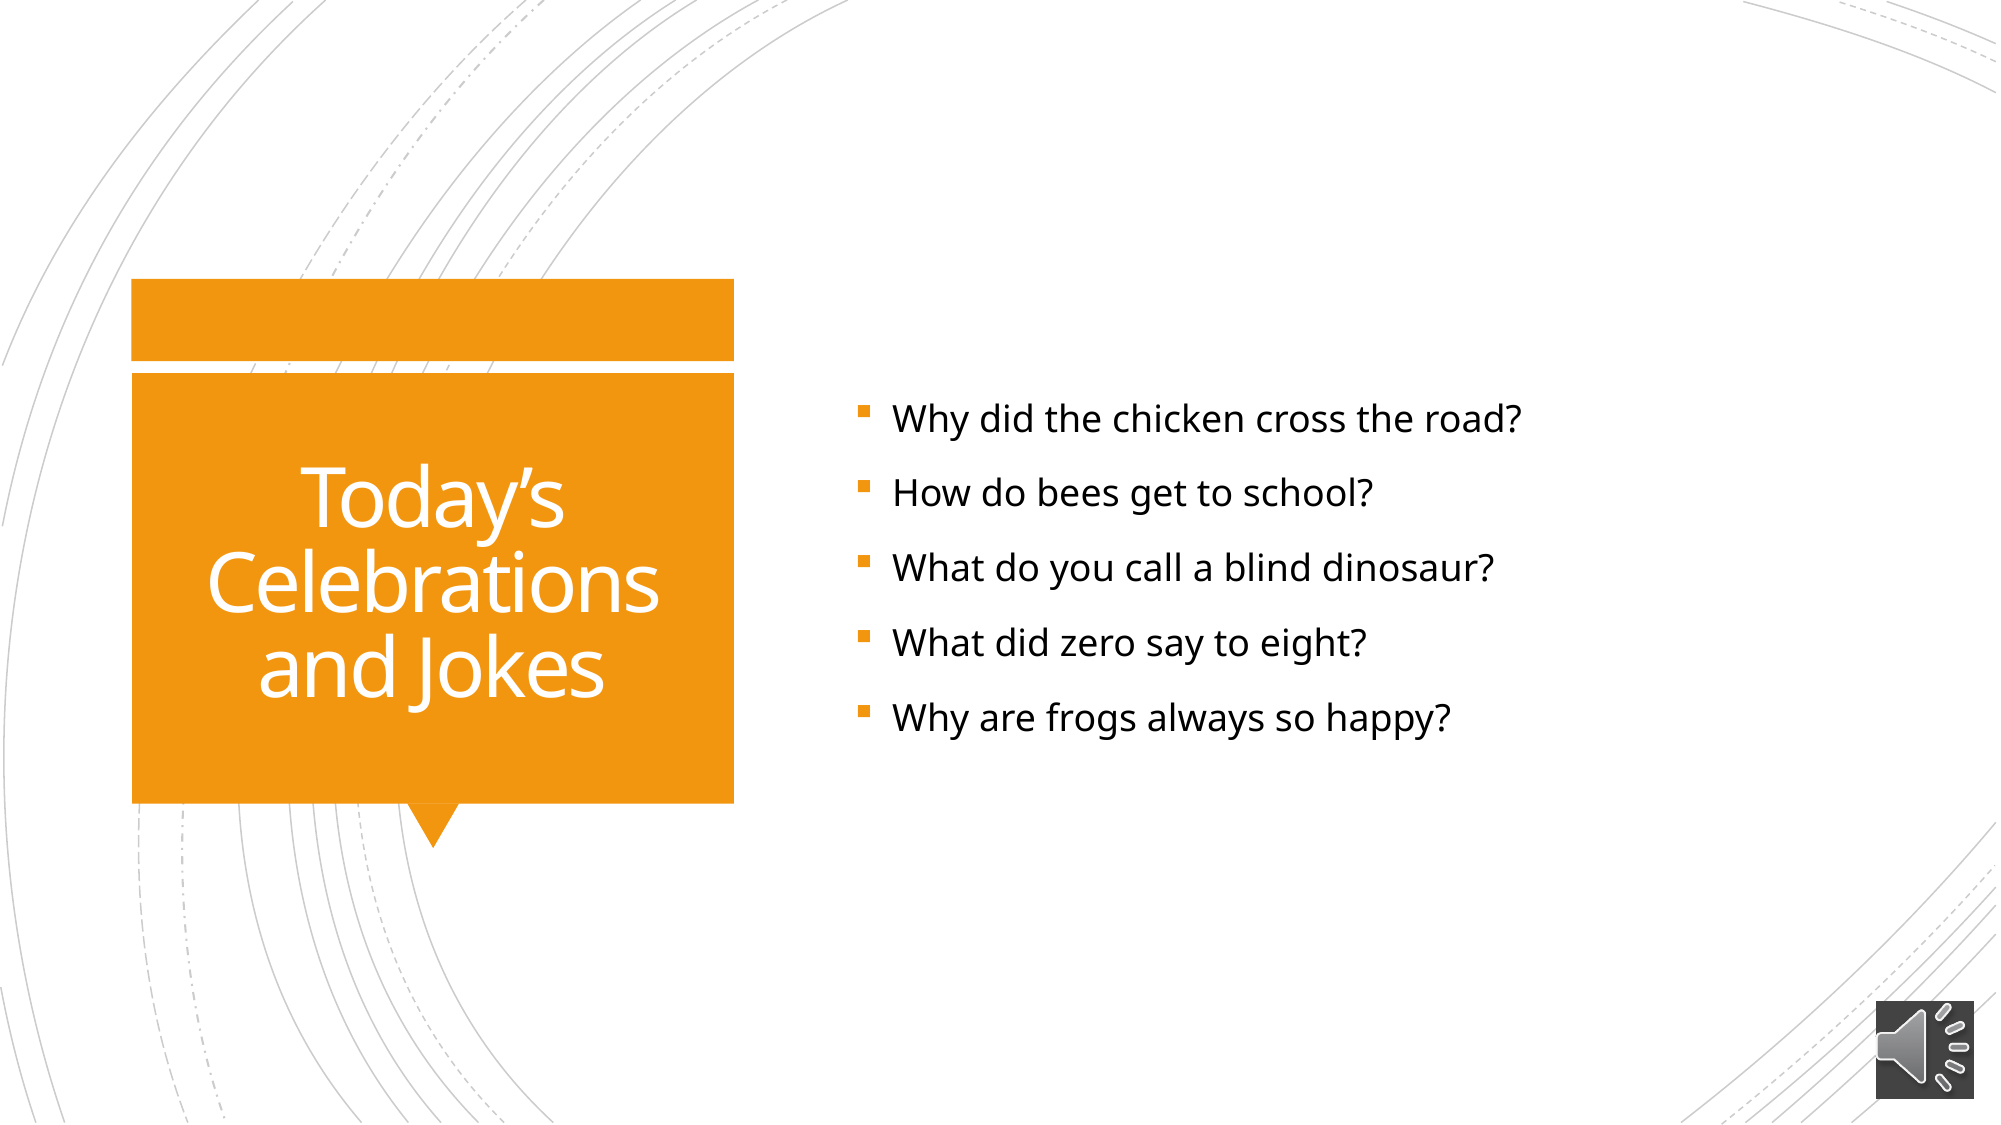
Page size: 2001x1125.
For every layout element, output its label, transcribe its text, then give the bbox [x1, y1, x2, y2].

title Today’s Celebrations and Jokes [145, 385, 720, 789]
picture [1874, 999, 1976, 1101]
list Why did the chicken cross the road? How do bees get to school? What do you call a blind dinosaur? What did zero say to eight? Why are frogs always so happy? [839, 131, 1871, 993]
